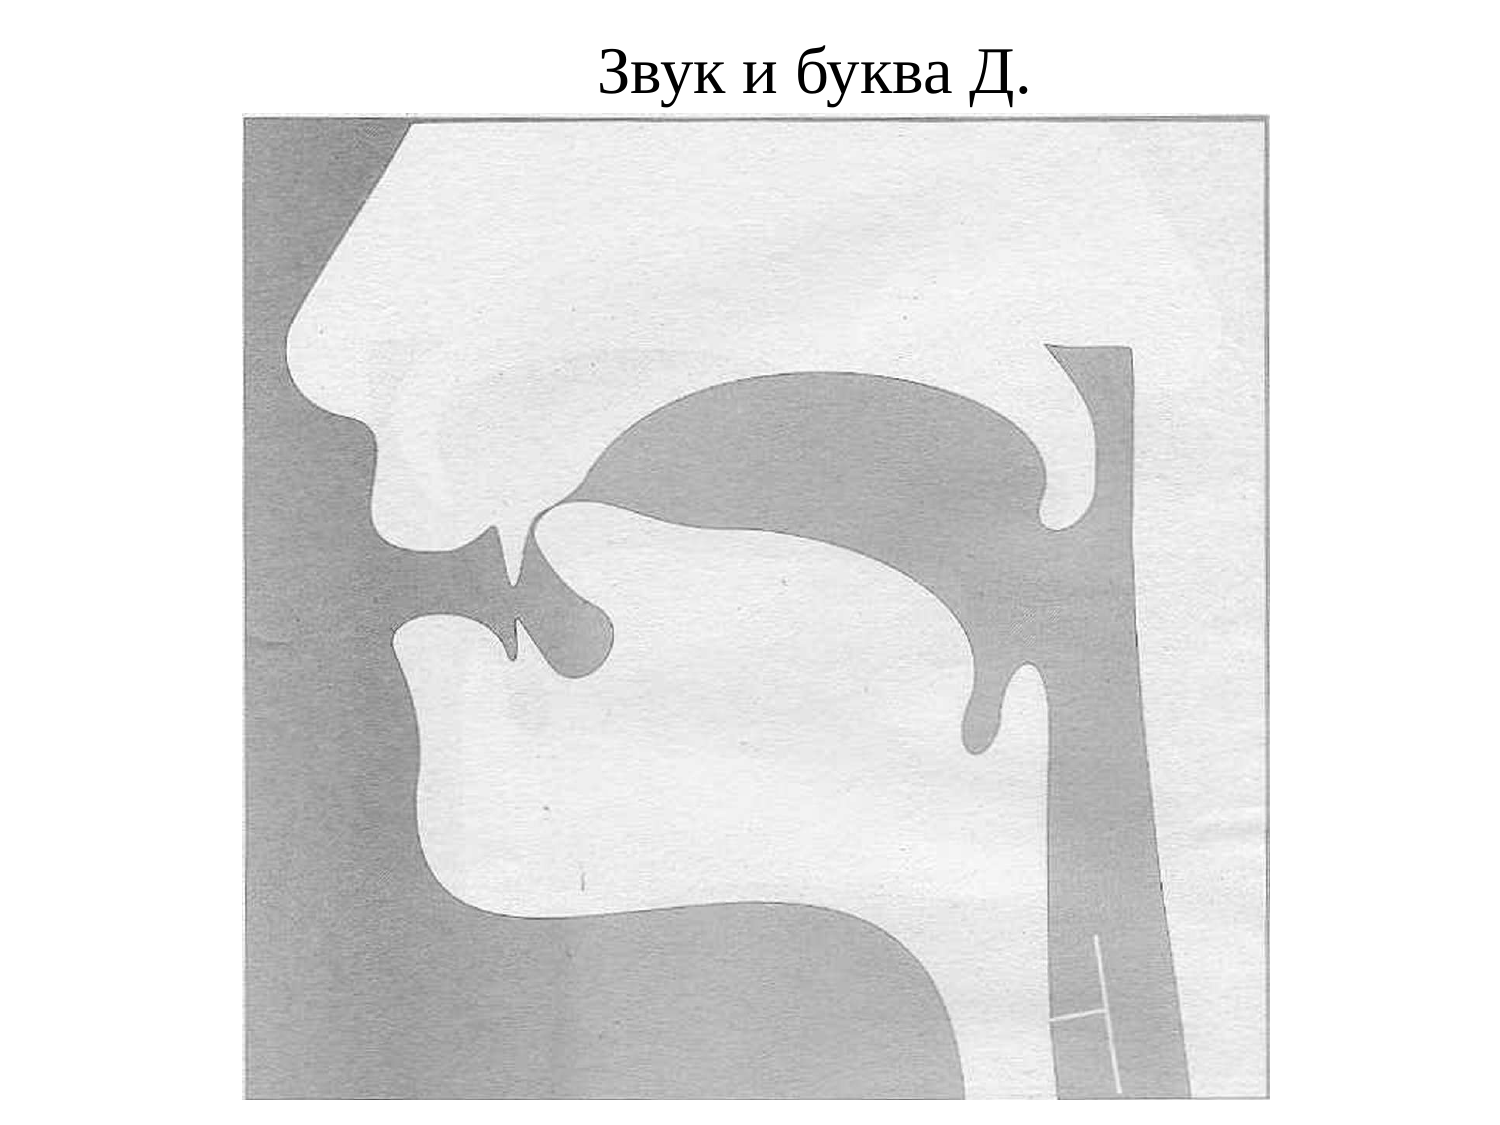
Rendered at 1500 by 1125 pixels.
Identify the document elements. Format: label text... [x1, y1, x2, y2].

picture [241, 113, 1270, 1100]
text_box Звук и буква Д. [525, 19, 1105, 111]
